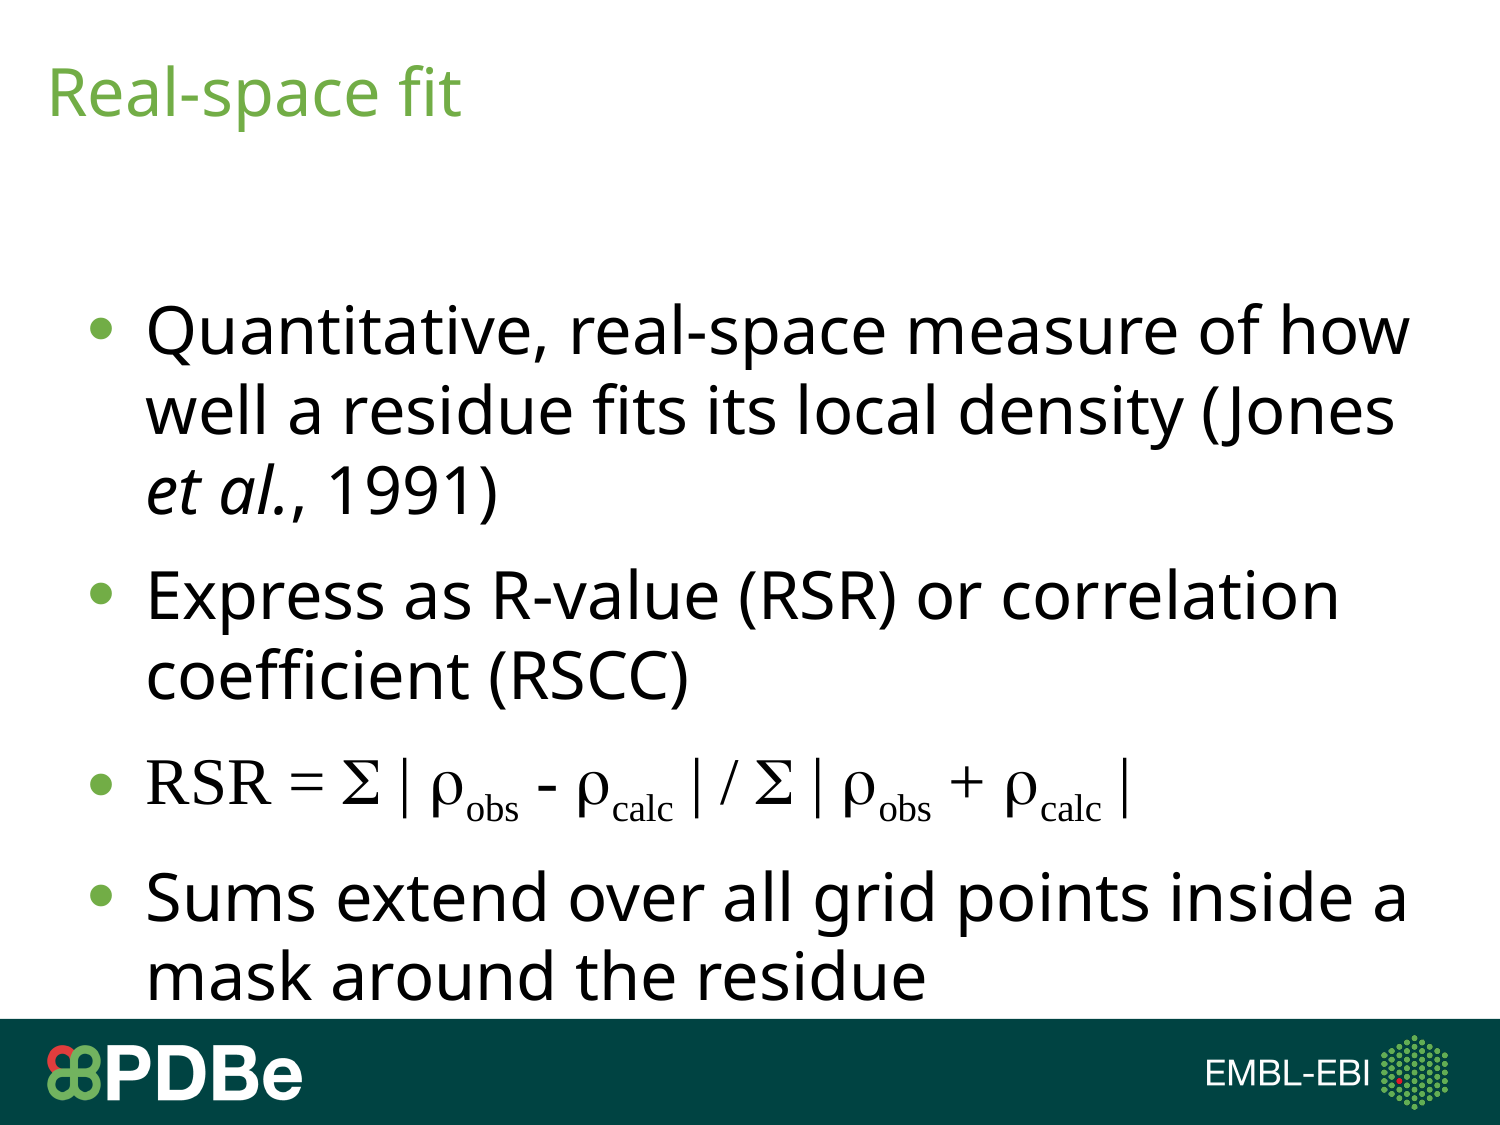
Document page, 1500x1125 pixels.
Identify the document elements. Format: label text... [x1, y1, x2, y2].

list Quantitative, real-space measure of how well a residue fits its local density (Jones et al., 1991) Express as R-value (RSR) or correlation coefficient (RSCC) RSR = S | robs - rcalc | / S | robs + rcalc | Sums extend over all grid points inside a mask around the residue [87, 287, 1425, 1015]
picture [1207, 1035, 1448, 1110]
picture [46, 1043, 302, 1101]
title Real-space fit [46, 50, 1448, 175]
